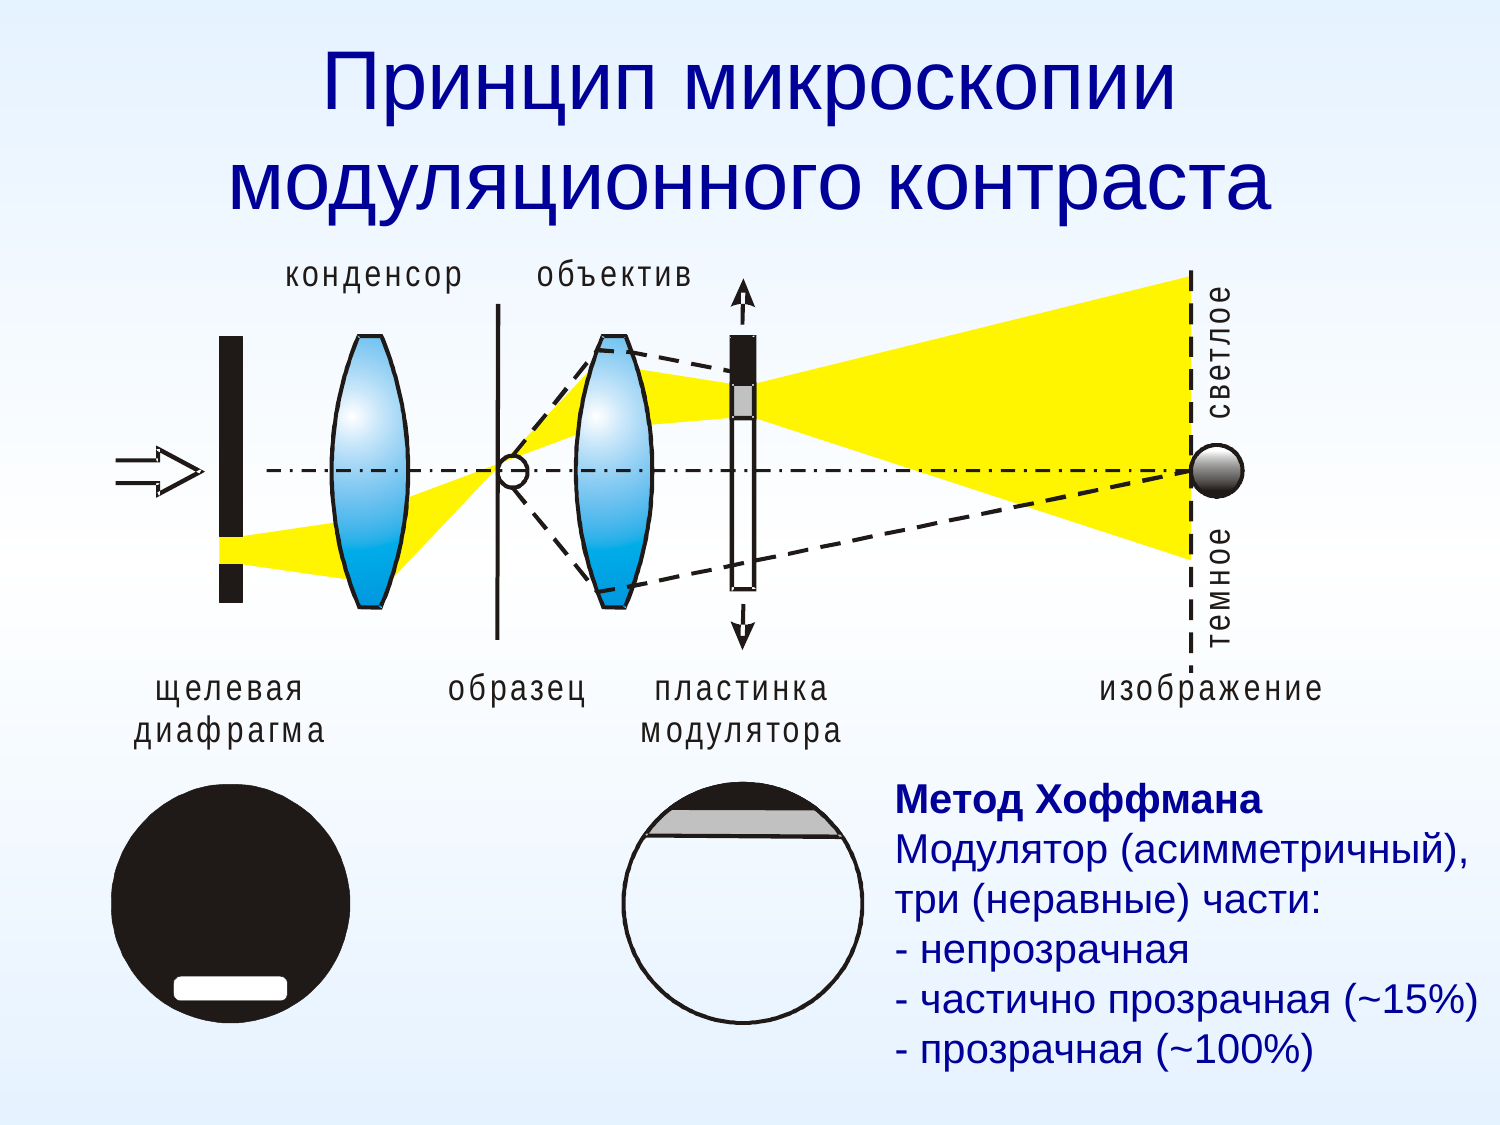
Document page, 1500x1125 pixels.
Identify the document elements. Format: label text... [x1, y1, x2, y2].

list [52, 199, 1384, 1083]
title Принцип микроскопии модуляционного контраста [0, 32, 1500, 220]
text_box Метод Хоффмана Модулятор (асимметричный), три (неравные) части: - непрозрачная - частично прозрачная (~15%) - прозрачная (~100%) [1387, 764, 1500, 1079]
